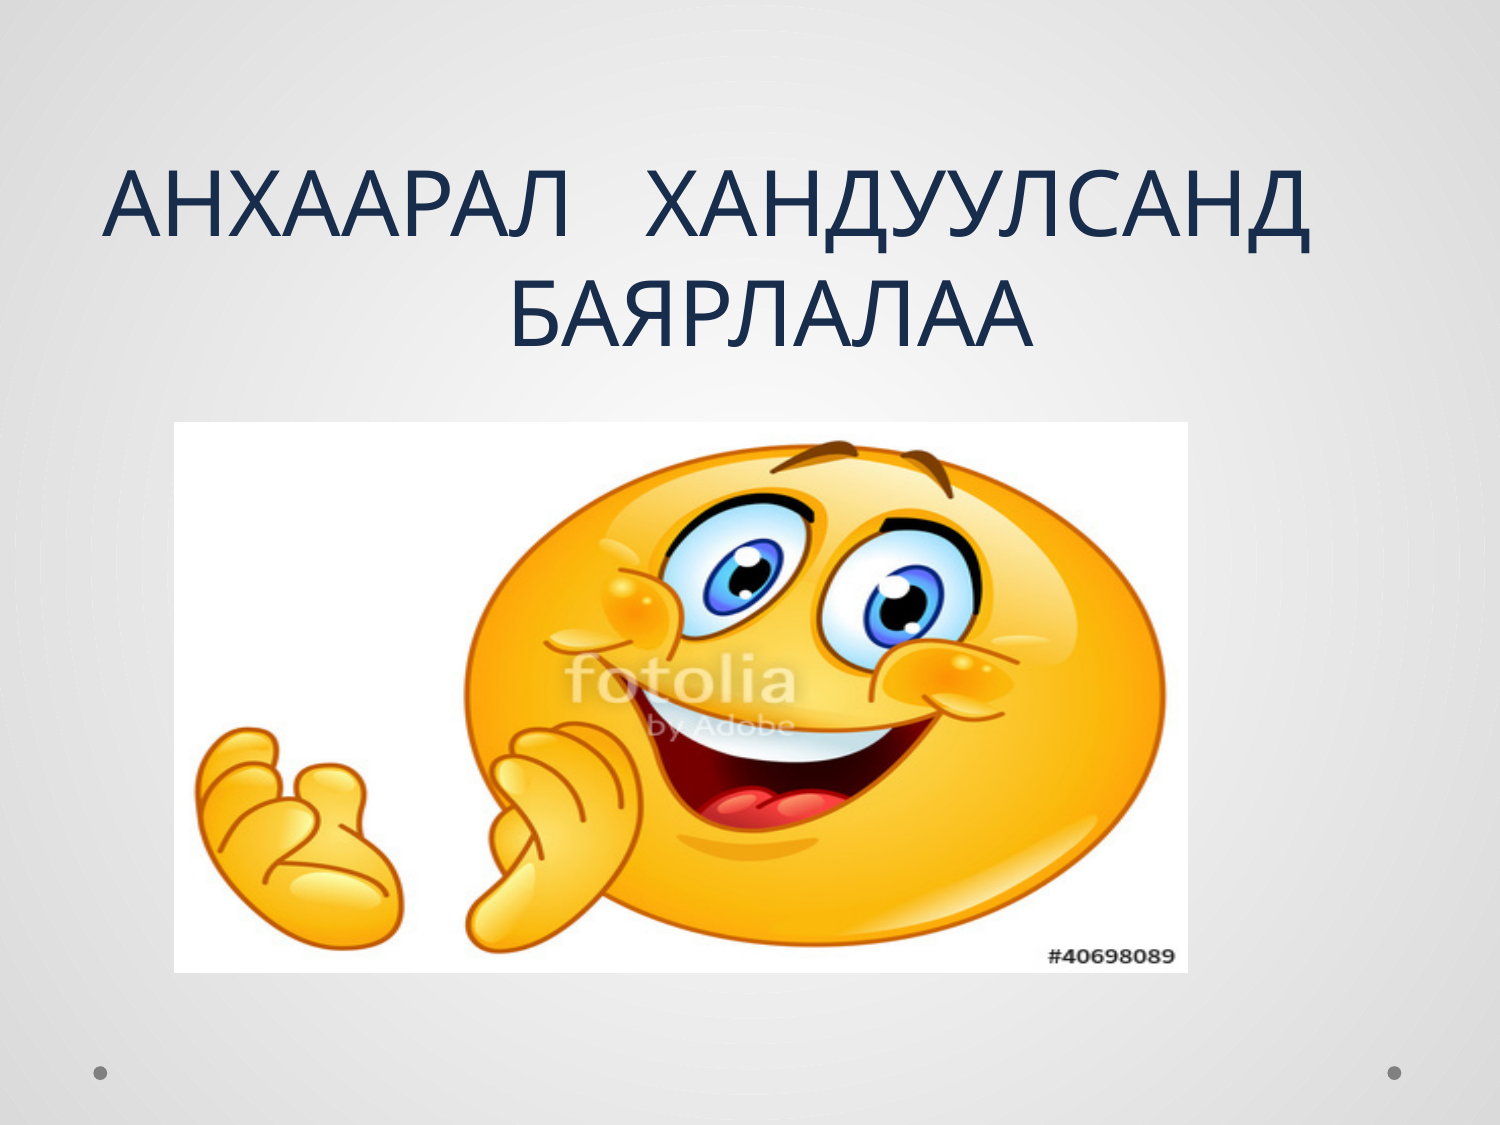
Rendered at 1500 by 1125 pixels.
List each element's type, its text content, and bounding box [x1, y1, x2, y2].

picture [174, 422, 1188, 974]
text_box АНХААРАЛ ХАНДУУЛСАНД БАЯРЛАЛАА [87, 137, 1500, 373]
